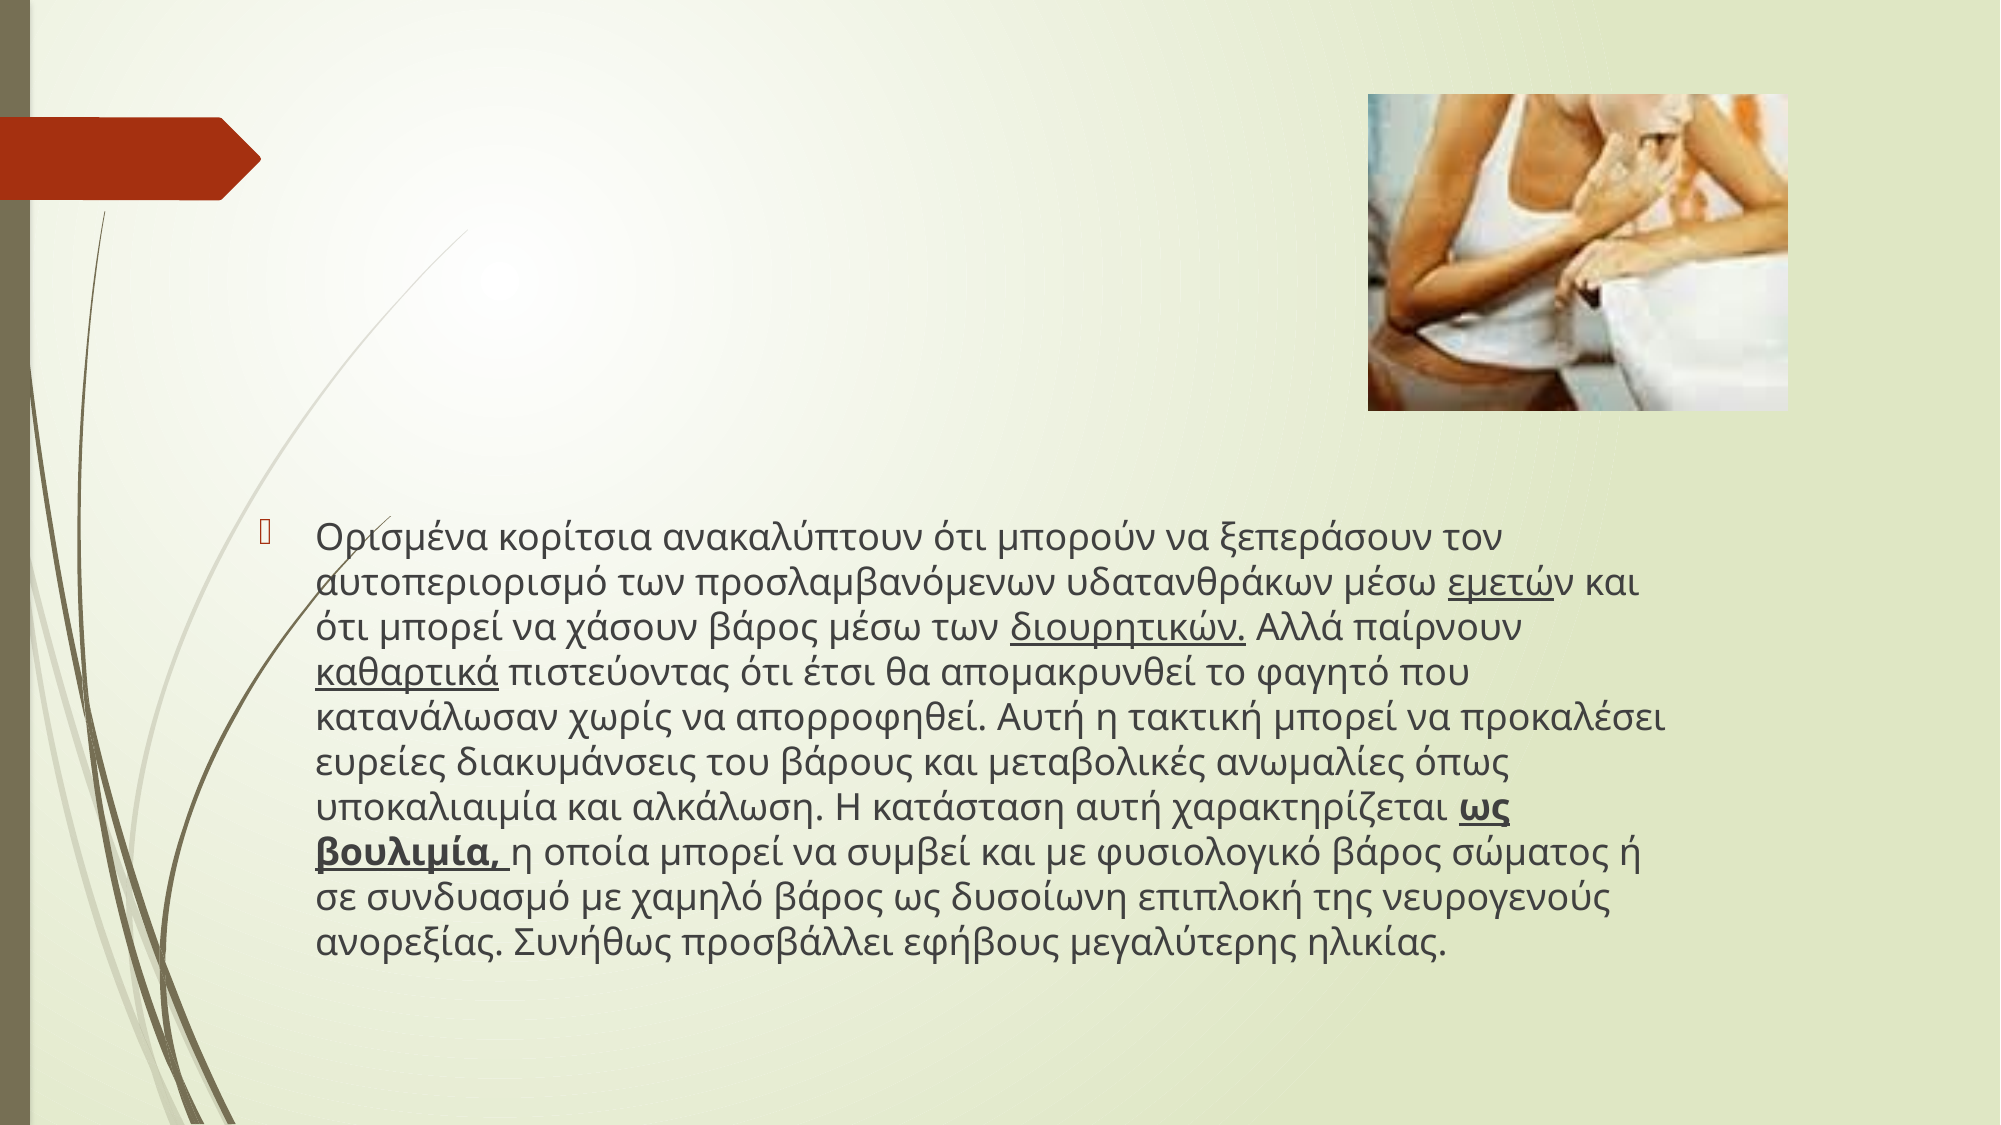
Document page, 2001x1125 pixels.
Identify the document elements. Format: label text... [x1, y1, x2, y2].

list Ορισμένα κορίτσια ανακαλύπτουν ότι μπορούν να ξεπεράσουν τον αυτοπεριορισμό των προσλαμβανόμενων υδατανθράκων μέσω εμετών και ότι μπορεί να χάσουν βάρος μέσω των διουρητικών. Αλλά παίρνουν καθαρτικά πιστεύοντας ότι έτσι θα απομακρυνθεί το φαγητό που κατανάλωσαν χωρίς να απορροφηθεί. Αυτή η τακτική μπορεί να προκαλέσει ευρείες διακυμάνσεις του βάρους και μεταβολικές ανωμαλίες όπως υποκαλιαιμία και αλκάλωση. Η κατάσταση αυτή χαρακτηρίζεται ως βουλιμία, η οποία μπορεί να συμβεί και με φυσιολογικό βάρος σώματος ή σε συνδυασμό με χαμηλό βάρος ως δυσοίωνη επιπλοκή της νευρογενούς ανορεξίας. Συνήθως προσβάλλει εφήβους μεγαλύτερης ηλικίας. [243, 505, 1707, 1125]
picture [1367, 93, 1789, 411]
